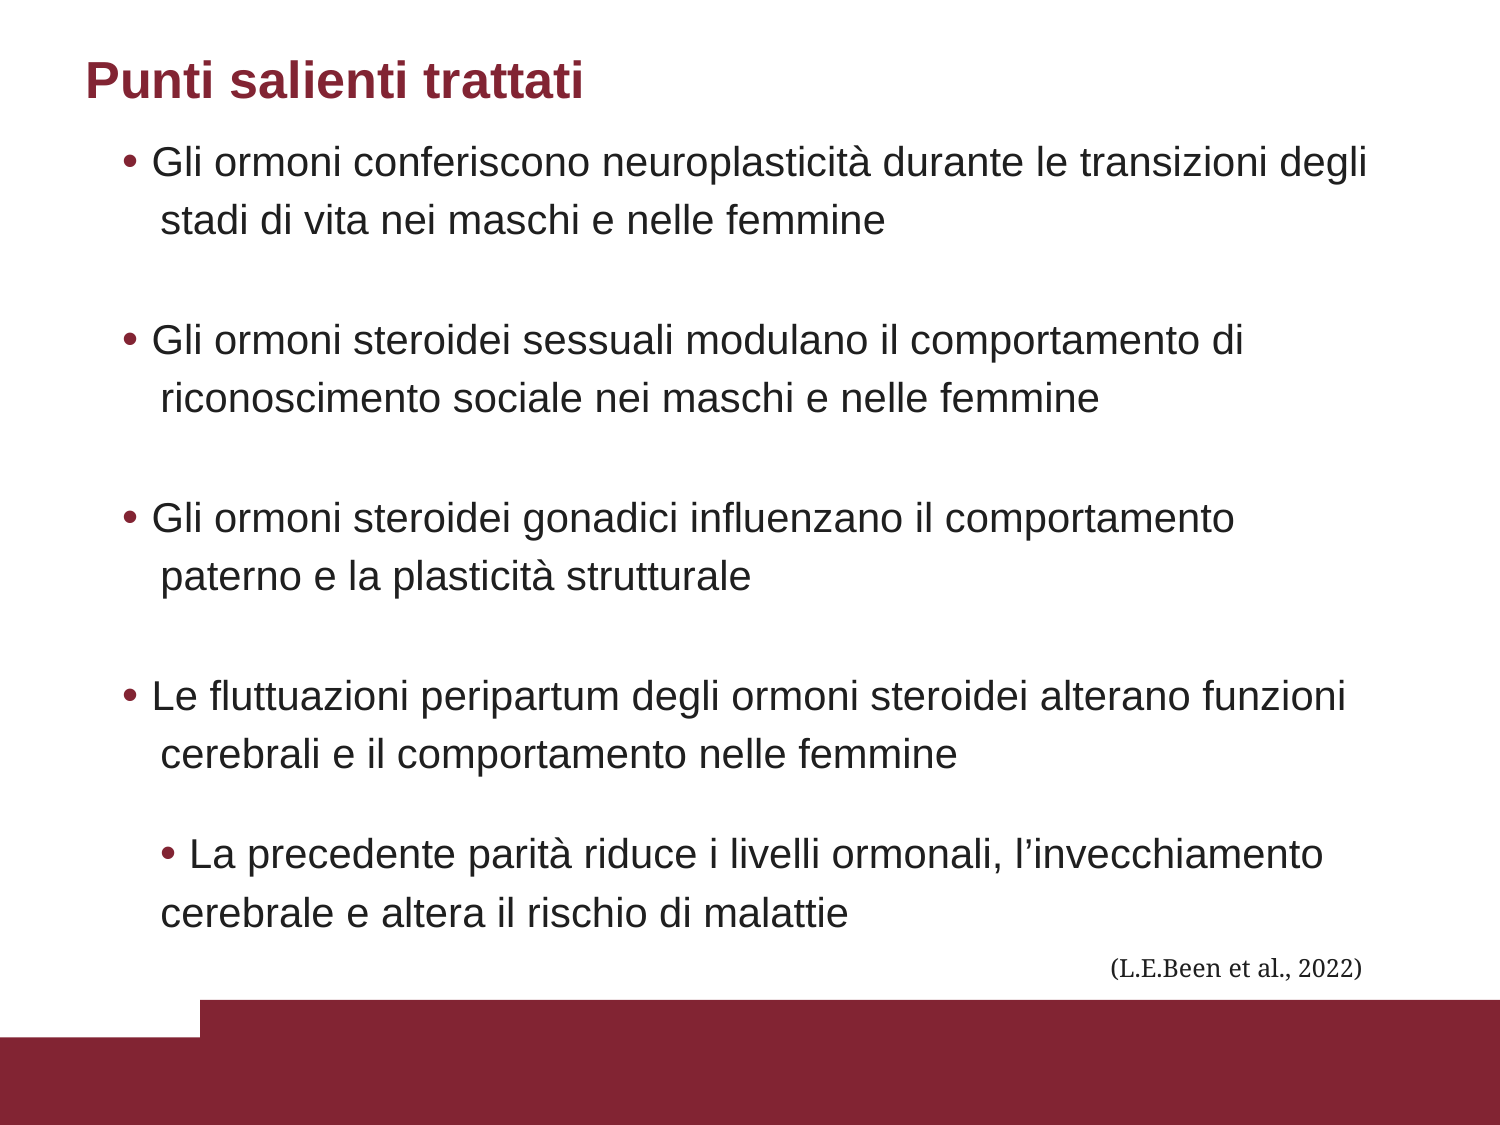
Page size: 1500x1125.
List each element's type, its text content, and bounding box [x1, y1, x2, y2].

list Punti salienti trattati • Gli ormoni conferiscono neuroplasticità durante le transizioni degli stadi di vita nei maschi e nelle femmine • Gli ormoni steroidei sessuali modulano il comportamento di riconoscimento sociale nei maschi e nelle femmine • Gli ormoni steroidei gonadici influenzano il comportamento paterno e la plasticità strutturale • Le fluttuazioni peripartum degli ormoni steroidei alterano funzioni cerebrali e il comportamento nelle femmine • La precedente parità riduce i livelli ormonali, l’invecchiamento cerebrale e altera il rischio di malattie (L.E.Been et al., 2022) [70, 0, 1388, 1084]
